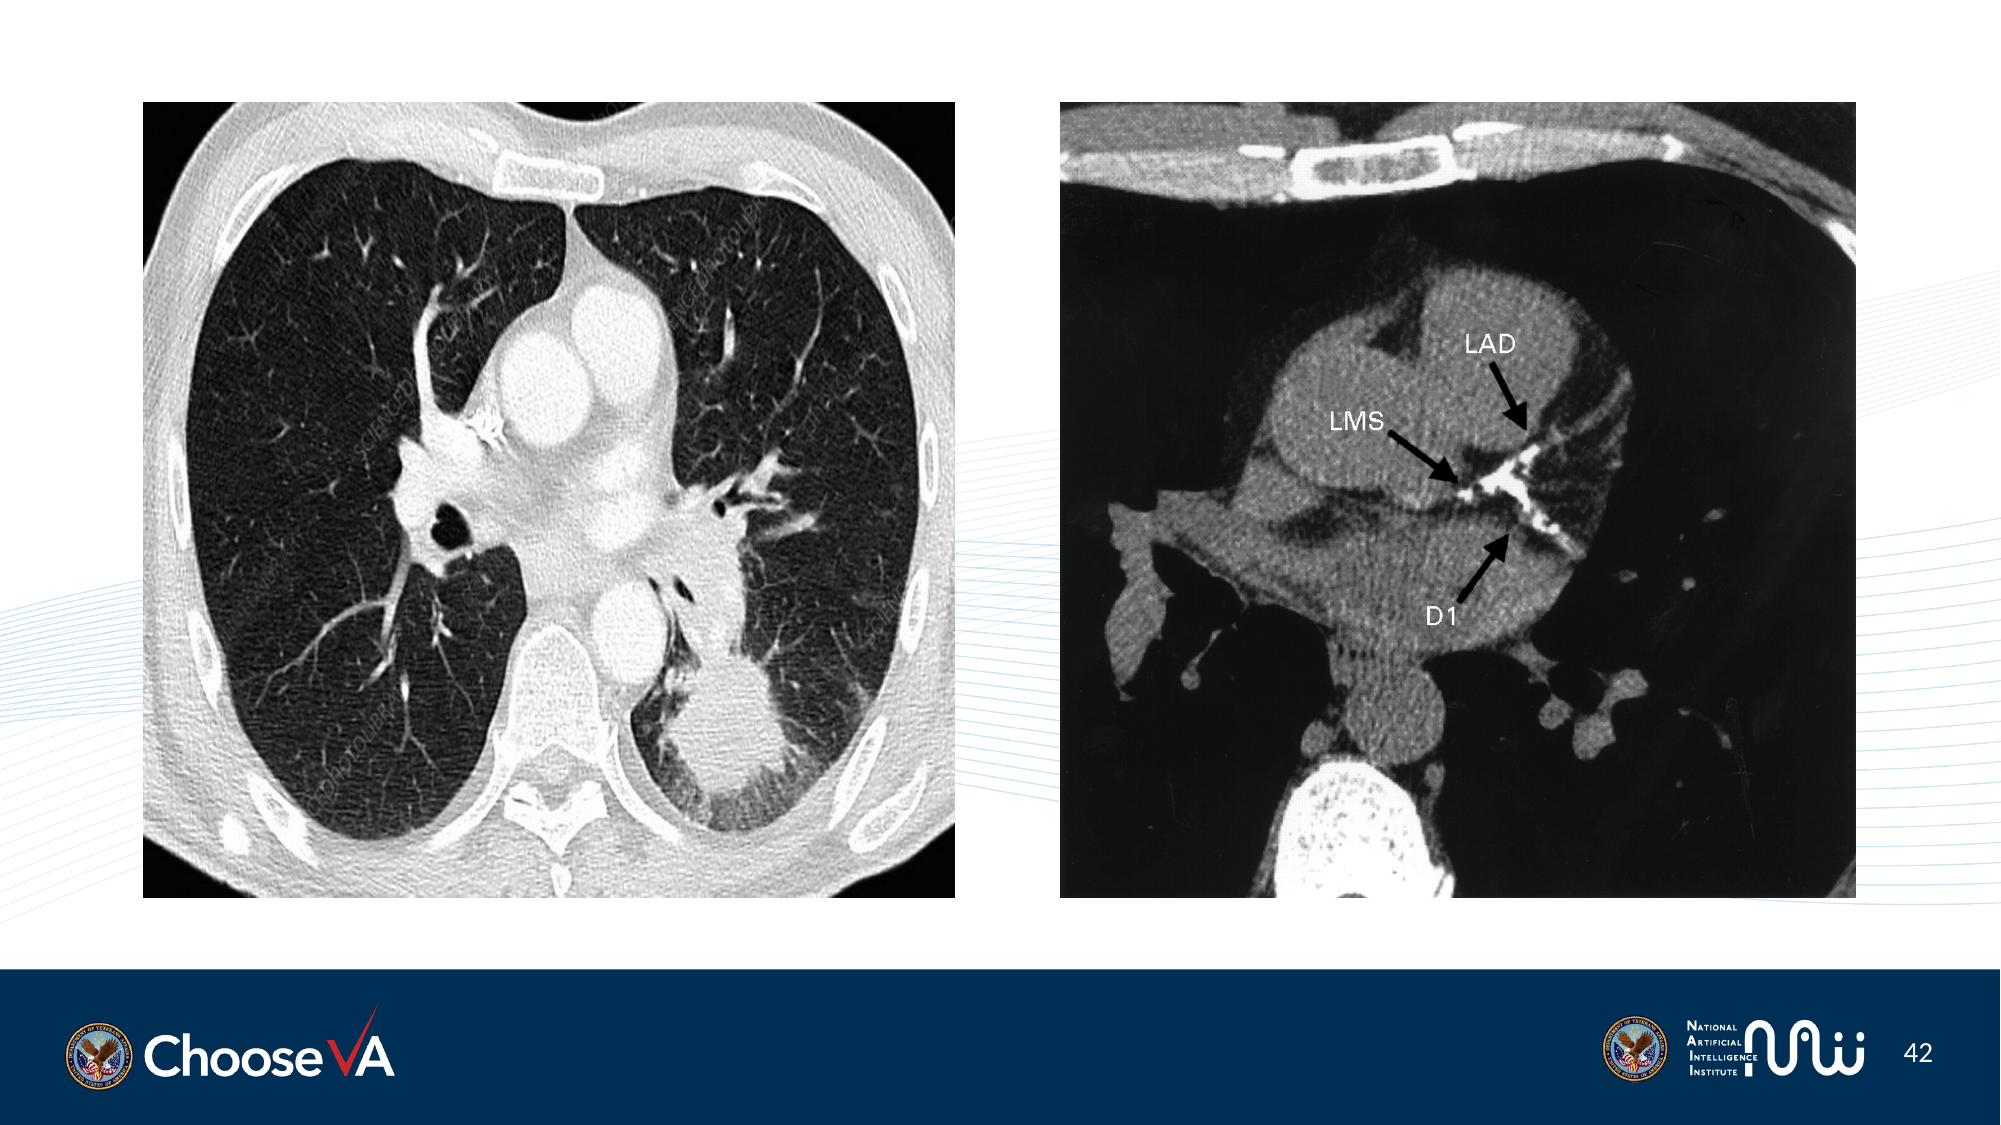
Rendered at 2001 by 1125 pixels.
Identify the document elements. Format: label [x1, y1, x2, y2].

picture [143, 102, 955, 898]
picture [1060, 102, 1856, 898]
picture [1601, 1014, 1865, 1083]
picture [64, 1001, 395, 1091]
